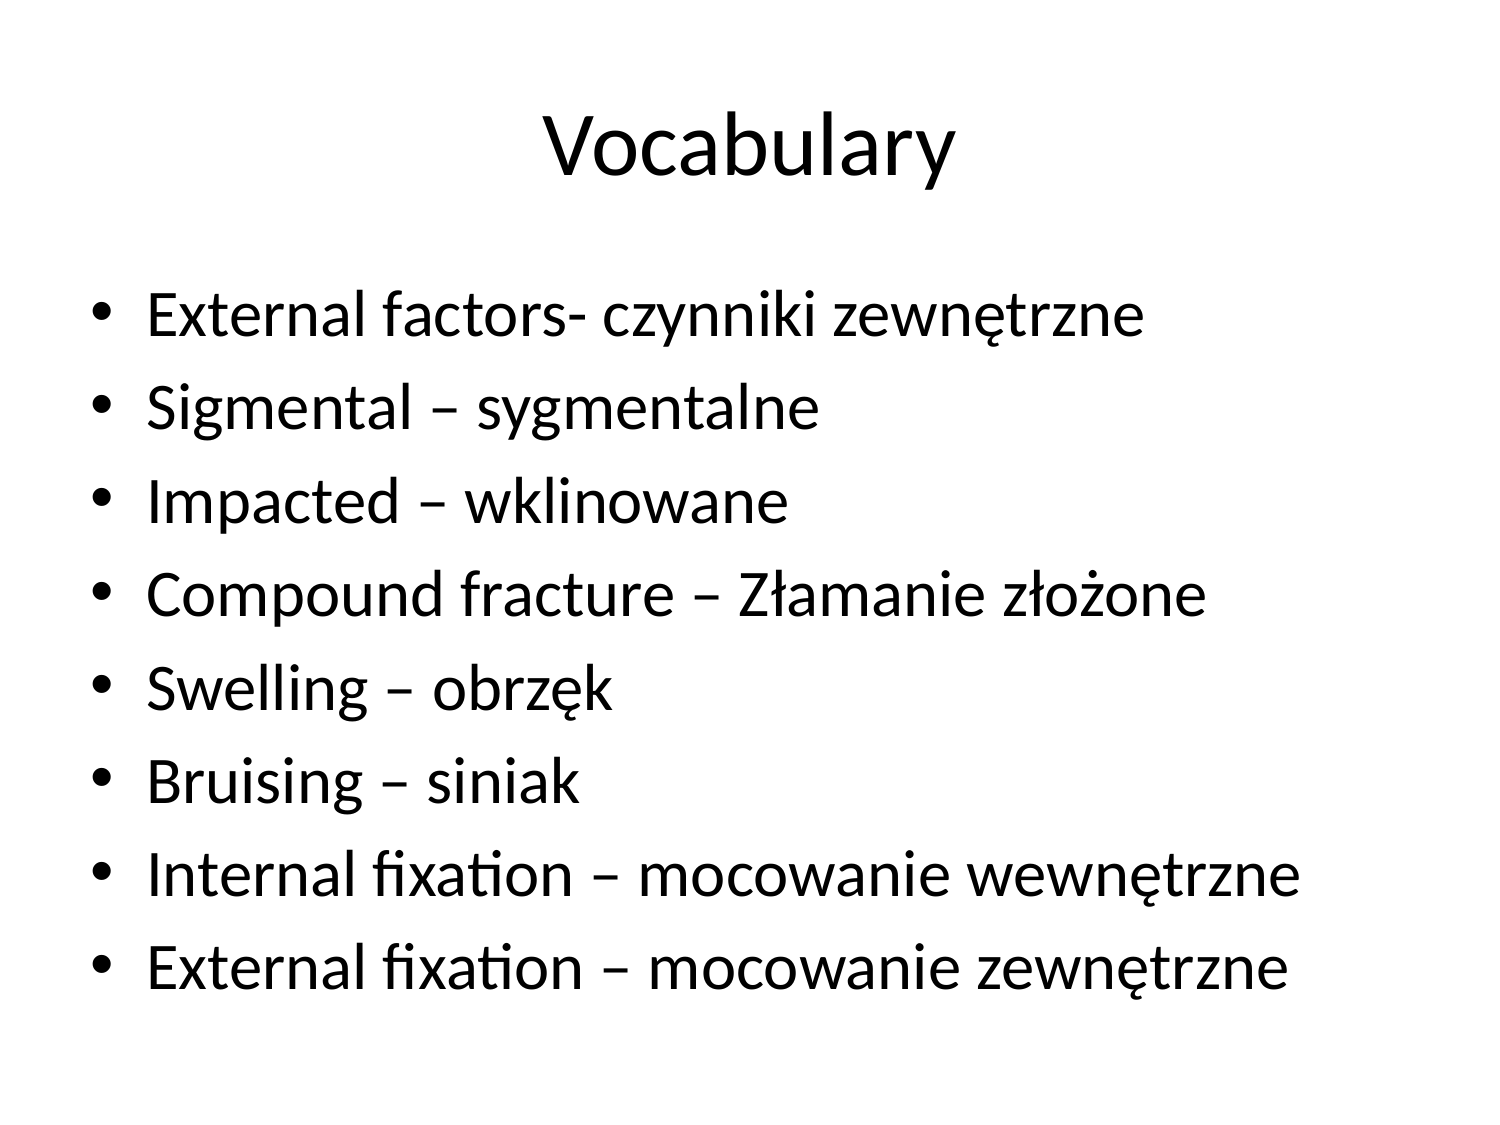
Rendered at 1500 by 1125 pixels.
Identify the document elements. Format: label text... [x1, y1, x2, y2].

title Vocabulary [75, 45, 1425, 233]
list External factors- czynniki zewnętrzne Sigmental – sygmentalne Impacted – wklinowane Compound fracture – Złamanie złożone Swelling – obrzęk Bruising – siniak Internal fixation – mocowanie wewnętrzne External fixation – mocowanie zewnętrzne [75, 262, 1425, 1071]
